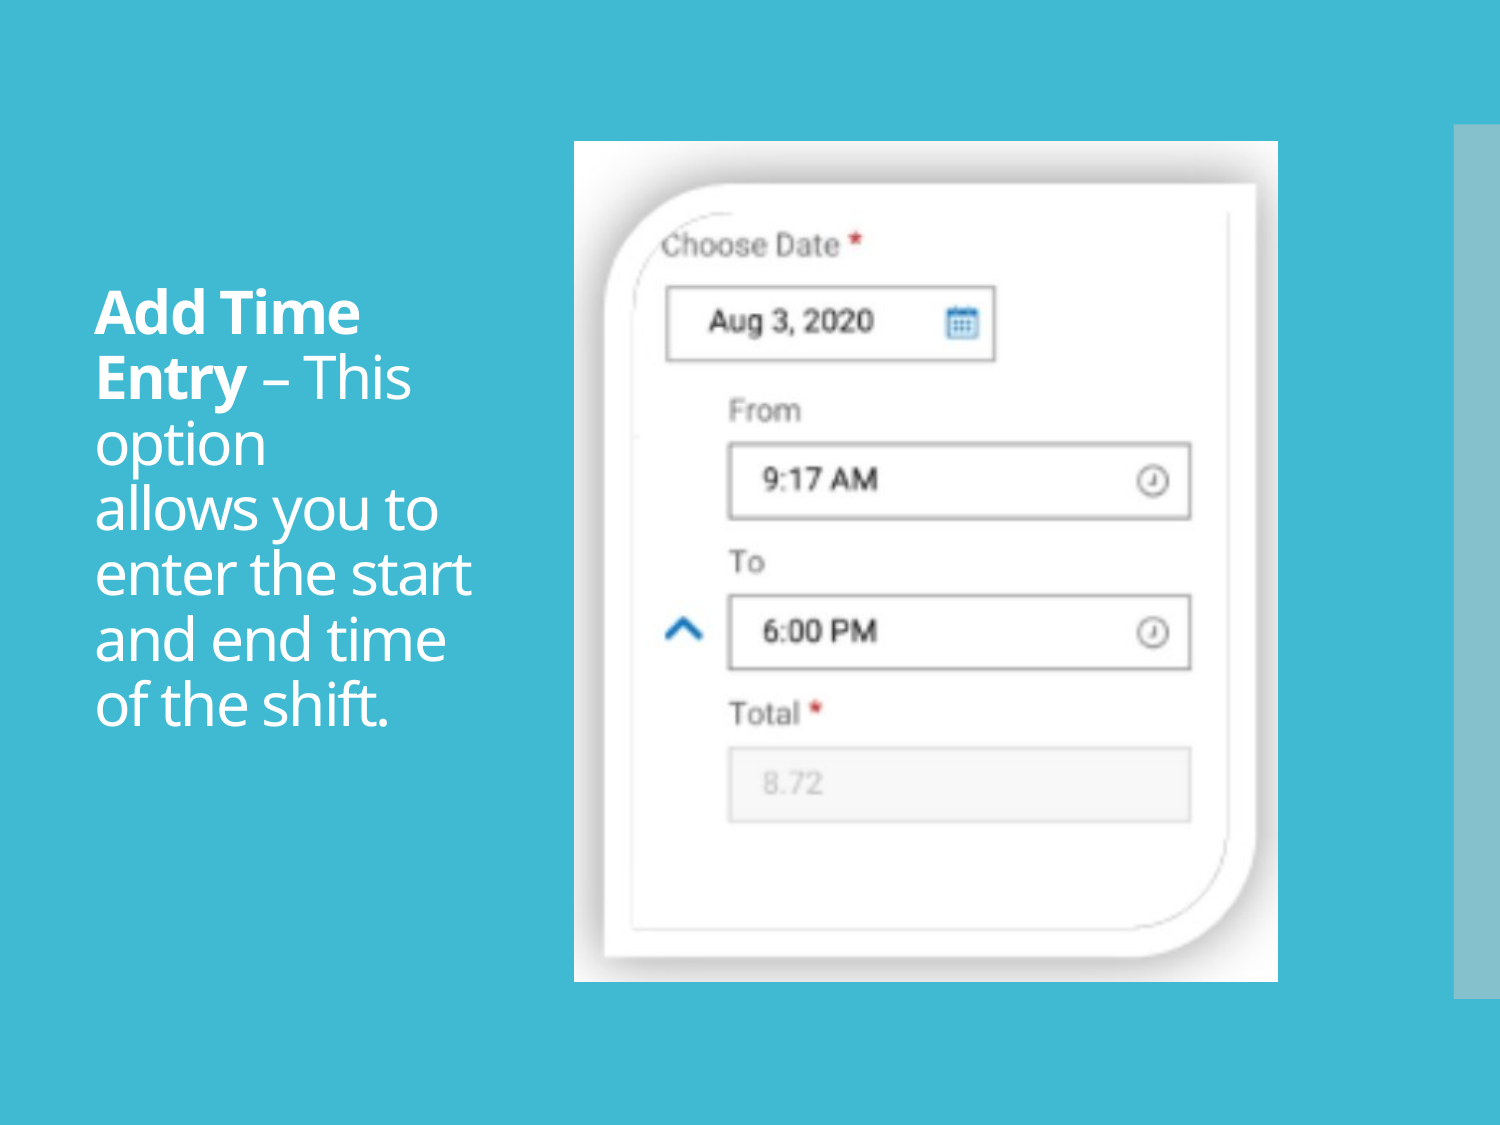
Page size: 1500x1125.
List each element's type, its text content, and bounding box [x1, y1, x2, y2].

title Add Time Entry – This option allows you to enter the start and end time of the shift. [79, 213, 533, 747]
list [574, 141, 1278, 982]
